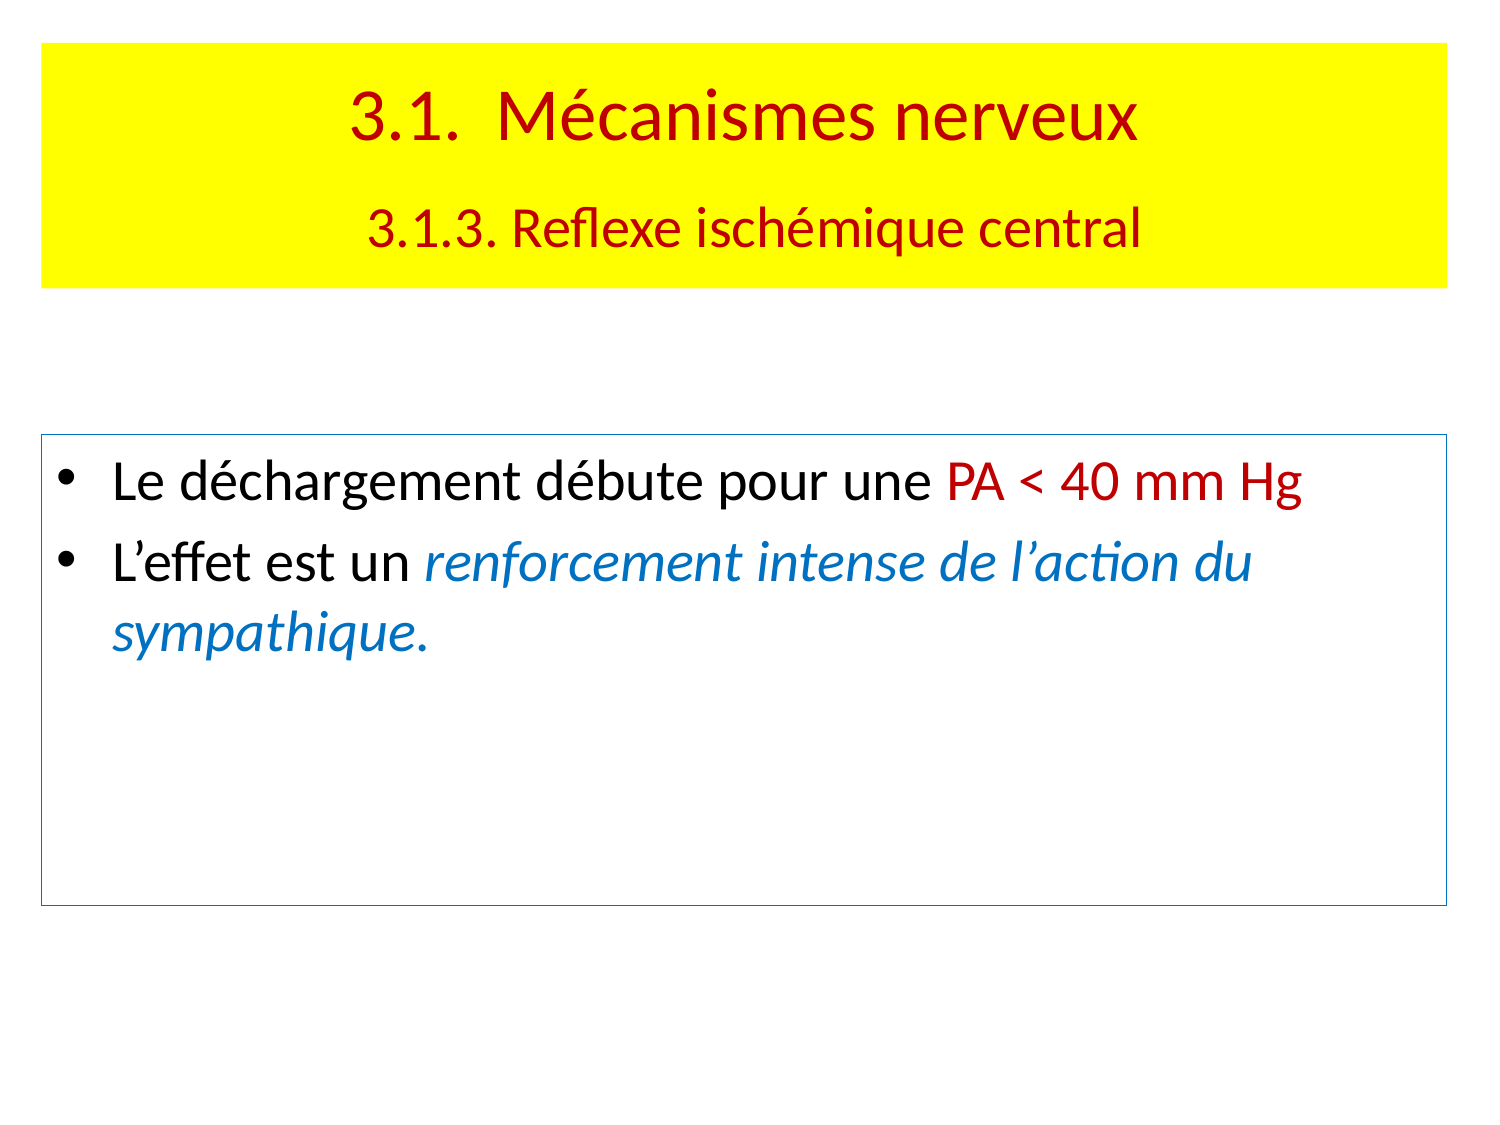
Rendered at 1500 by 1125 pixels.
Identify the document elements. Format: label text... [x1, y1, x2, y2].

list Le déchargement débute pour une PA < 40 mm Hg L’effet est un renforcement intense de l’action du sympathique. C’est un mécanisme de lutte de dernier recours contre les conséquences métaboliques de la baisse importante de la PA. [41, 434, 1447, 906]
title 3.1. Mécanismes nerveux 3.1.3. Reflexe ischémique central [41, 42, 1447, 289]
